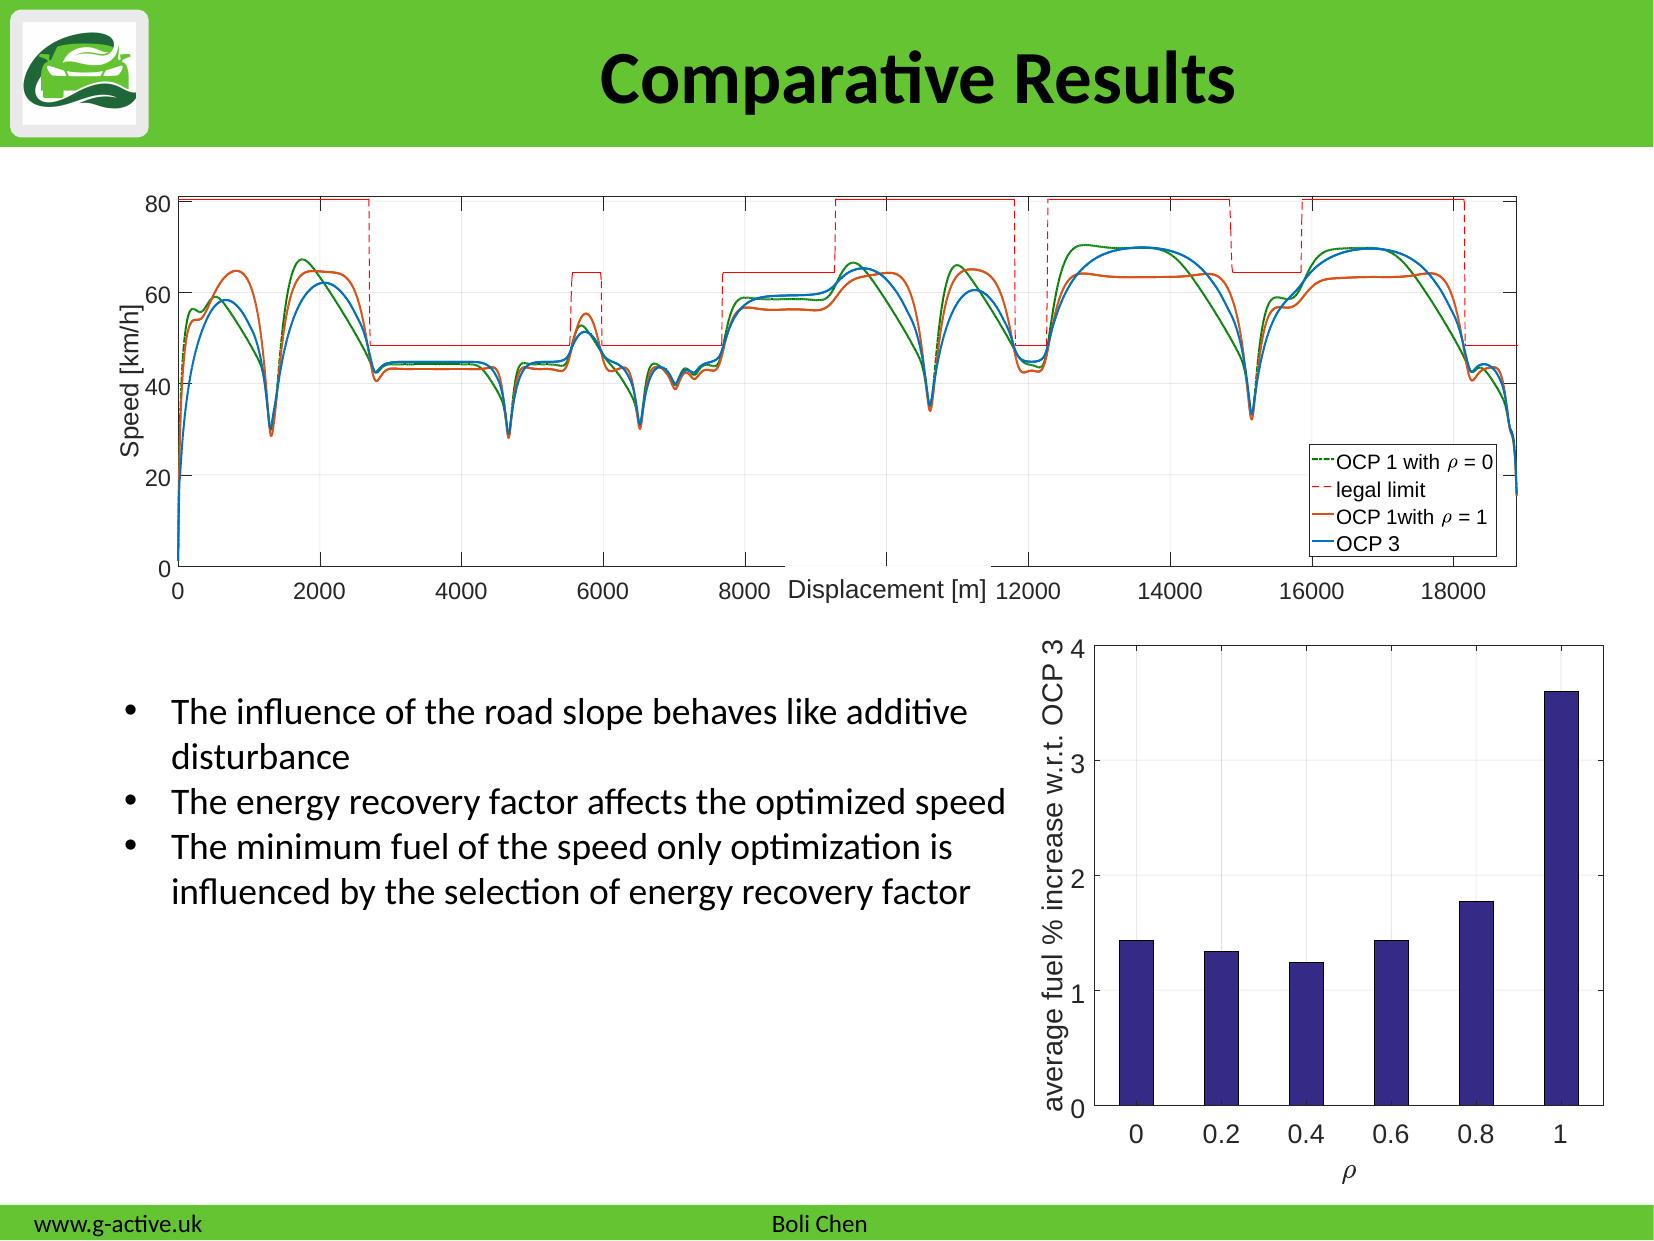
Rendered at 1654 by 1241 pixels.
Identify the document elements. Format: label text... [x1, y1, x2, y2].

picture [23, 23, 136, 124]
picture [109, 186, 1520, 603]
text_box The influence of the road slope behaves like additive disturbance The energy recovery factor affects the optimized speed The minimum fuel of the speed only optimization is influenced by the selection of energy recovery factor [109, 679, 1007, 920]
picture [1007, 628, 1608, 1184]
title Comparative Results [175, 11, 1626, 136]
